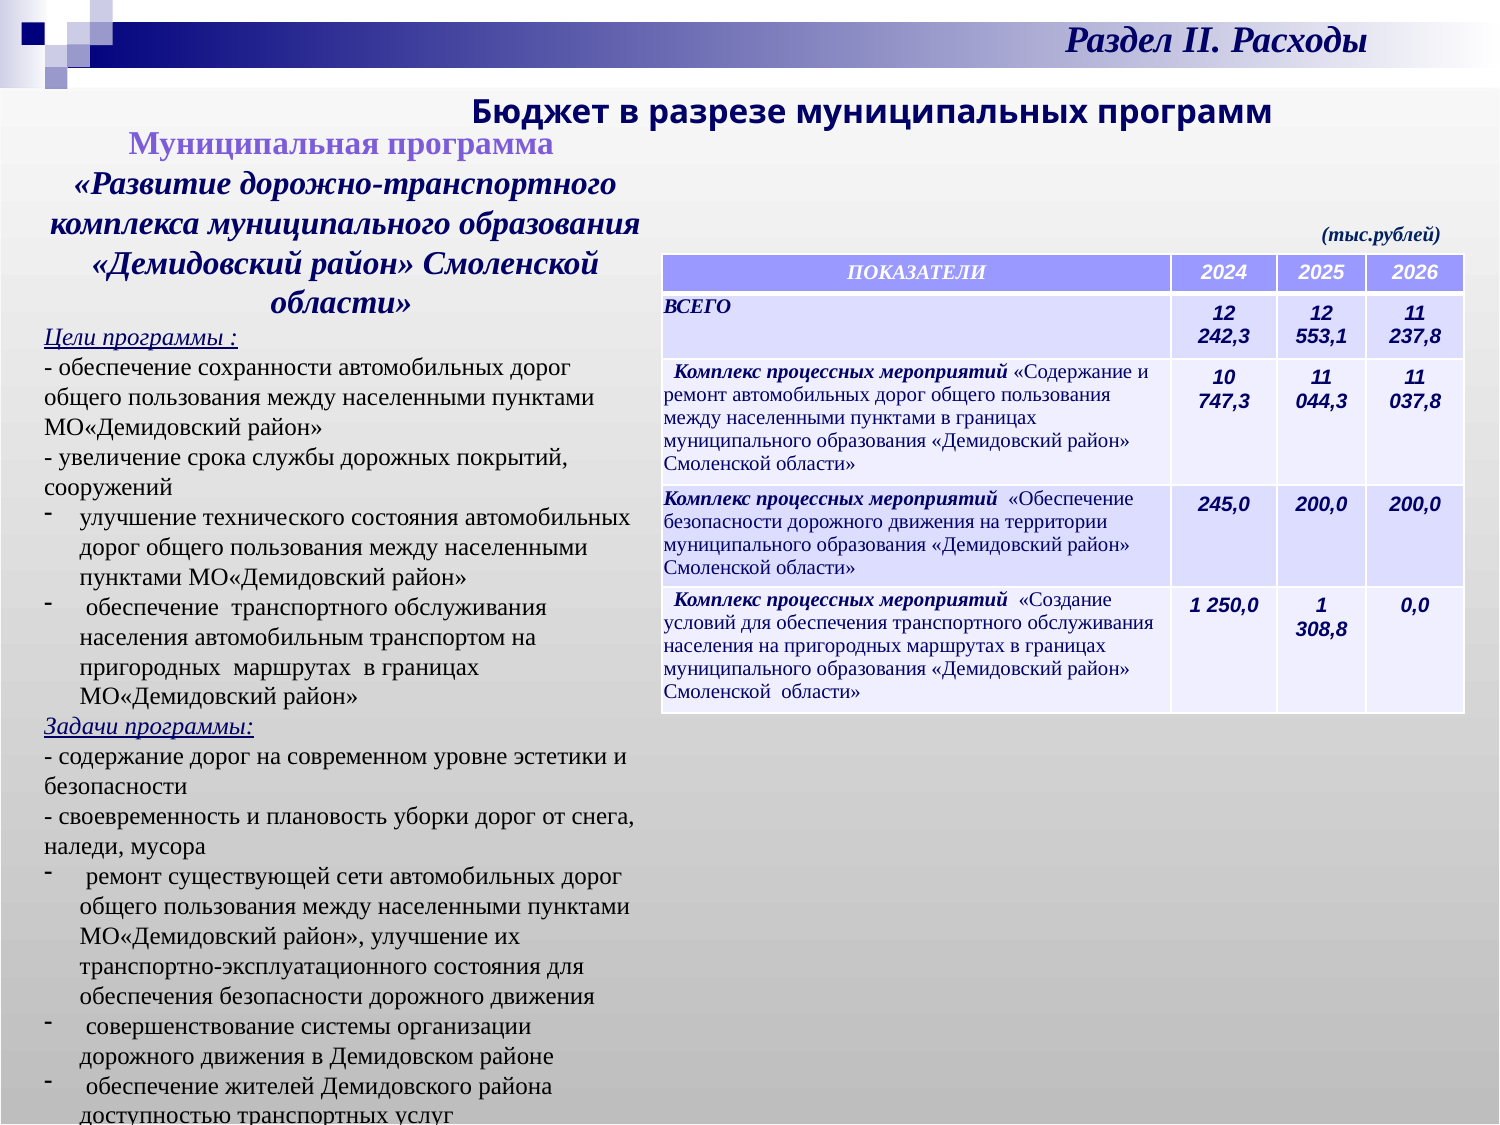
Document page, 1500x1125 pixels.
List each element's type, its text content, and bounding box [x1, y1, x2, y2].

table_cell 11 237,8 [1367, 296, 1463, 358]
table_cell 1 250,0 [1172, 588, 1276, 712]
table_cell 245,0 [1172, 486, 1276, 586]
table_cell 10 747,3 [1172, 360, 1276, 484]
table_cell 200,0 [1367, 486, 1463, 586]
table_cell 12 553,1 [1278, 296, 1365, 358]
table_cell Комплекс процессных мероприятий «Содержание и ремонт автомобильных дорог общего пользования между населенными пунктами в границах муниципального образования «Демидовский район» Смоленской области» [663, 360, 1170, 484]
table_cell 12 242,3 [1172, 296, 1276, 358]
text_box Раздел II. Расходы [938, 7, 1495, 67]
table_cell [778, 22, 783, 67]
text_box [662, 89, 1500, 1125]
text_box (тыс.рублей) [1306, 213, 1457, 253]
table_cell 0,0 [1367, 588, 1463, 712]
text_box Муниципальная программа «Развитие дорожно-транспортного комплекса муниципального образования «Демидовский район» Смоленской области» Цели программы : - обеспечение сохранности автомобильных дорог общего пользования между населенными пунктами МО«Демидовский район» - увеличение срока службы дорожных покрытий, сооружений улучшение технического состояния автомобильных дорог общего пользования между населенными пунктами МО«Демидовский район» обеспечение транспортного обслуживания населения автомобильным транспортом на пригородных маршрутах в границах МО«Демидовский район» Задачи программы: - содержание дорог на современном уровне эстетики и безопасности - своевременность и плановость уборки дорог от снега, наледи, мусора ремонт существующей сети автомобильных дорог общего пользования между населенными пунктами МО«Демидовский район», улучшение их транспортно-эксплуатационного состояния для обеспечения безопасности дорожного движения совершенствование системы организации дорожного движения в Демидовском районе обеспечение жителей Демидовского района доступностью транспортных услуг [29, 113, 662, 1125]
text_box Бюджет в разрезе муниципальных программ [265, 82, 1480, 138]
table_cell 1 308,8 [1278, 588, 1365, 712]
table_cell 11 044,3 [1278, 360, 1365, 484]
table_header ПОКАЗАТЕЛИ [663, 255, 1170, 291]
table_header 2024 [1172, 255, 1276, 291]
table_cell ВСЕГО [663, 296, 1170, 358]
table_cell 200,0 [1278, 486, 1365, 586]
table_cell 11 037,8 [1367, 360, 1463, 484]
table_header 2026 [1367, 255, 1463, 291]
table_cell Комплекс процессных мероприятий «Обеспечение безопасности дорожного движения на территории муниципального образования «Демидовский район» Смоленской области» [663, 486, 1170, 586]
text_box [0, 89, 265, 1125]
table_header 2025 [1278, 255, 1365, 291]
table_cell [689, 22, 693, 67]
table_cell Комплекс процессных мероприятий «Создание условий для обеспечения транспортного обслуживания населения на пригородных маршрутах в границах муниципального образования «Демидовский район» Смоленской области» [663, 588, 1170, 712]
